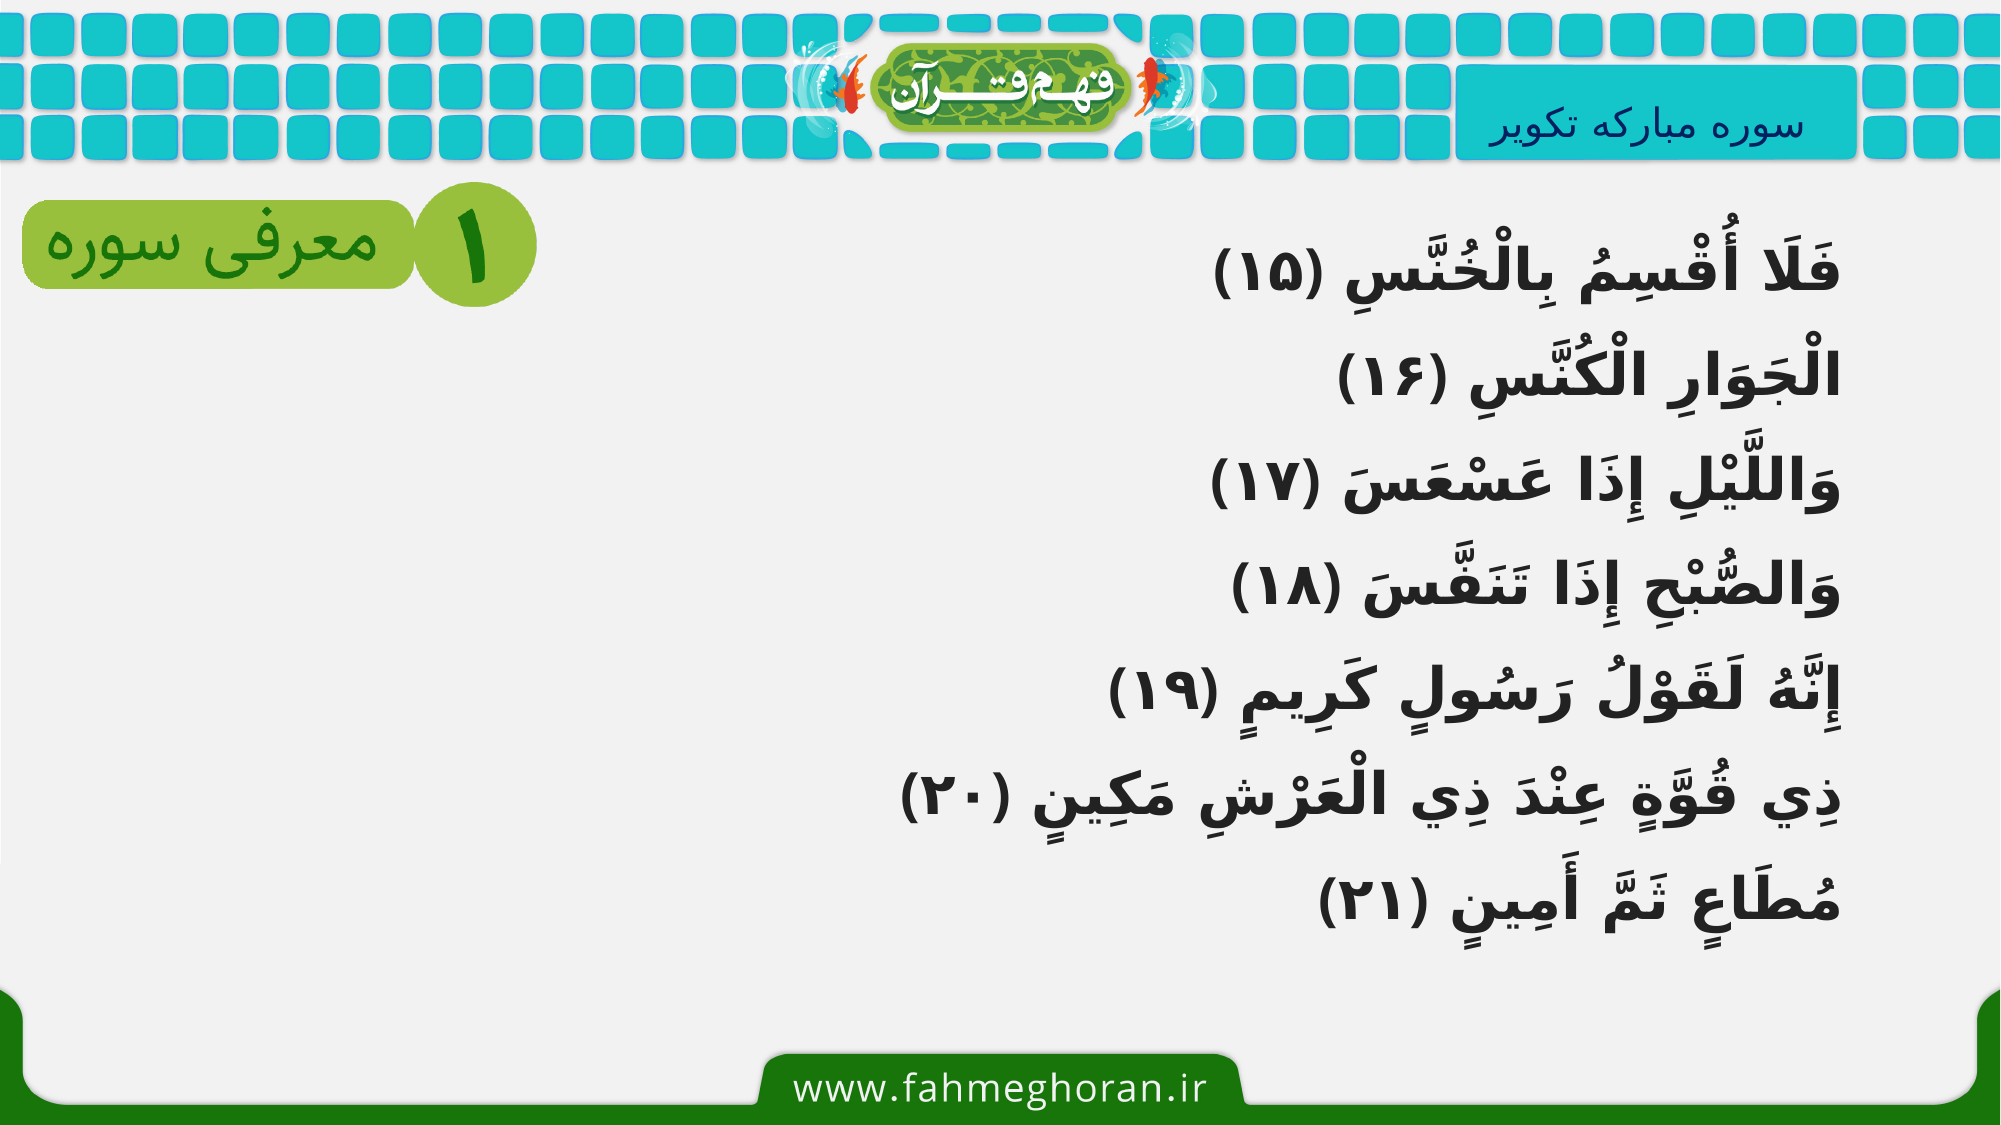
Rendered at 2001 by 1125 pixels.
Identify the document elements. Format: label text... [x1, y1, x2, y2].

picture [0, 0, 2001, 1125]
text_box فَلَا أُقْسِمُ بِالْخُنَّسِ ﴿۱۵﴾ الْجَوَارِ الْكُنَّسِ ﴿۱۶﴾ وَاللَّيْلِ إِذَا عَسْعَسَ ﴿۱۷﴾ وَالصُّبْحِ إِذَا تَنَفَّسَ ﴿۱۸﴾ إِنَّهُ لَقَوْلُ رَسُولٍ كَرِيمٍ ﴿۱۹﴾ ذِي قُوَّةٍ عِنْدَ ذِي الْعَرْشِ مَكِينٍ ﴿۲۰﴾ مُطَاعٍ ثَمَّ أَمِينٍ ﴿۲۱﴾ [566, 189, 1859, 939]
text_box سوره مبارکه تکویر [1450, 66, 1859, 154]
